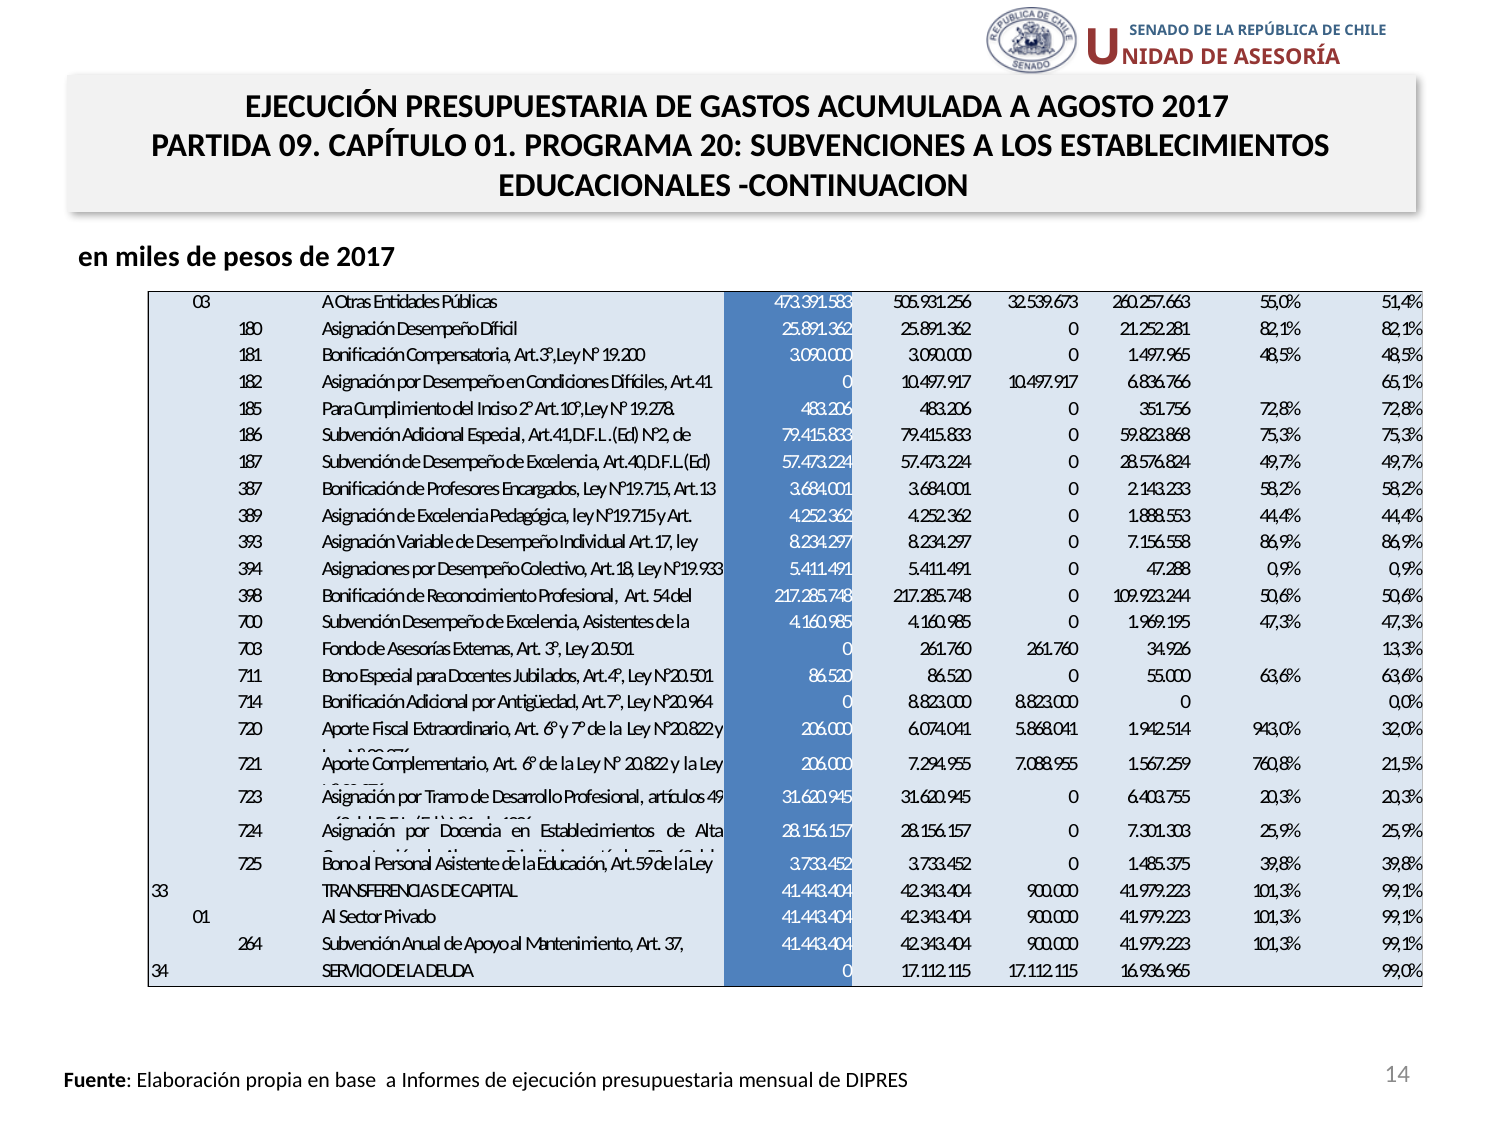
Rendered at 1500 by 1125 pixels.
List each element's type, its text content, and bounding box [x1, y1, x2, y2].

text_box EJECUCIÓN PRESUPUESTARIA DE GASTOS ACUMULADA A AGOSTO 2017 PARTIDA 09. CAPÍTULO 01. PROGRAMA 20: SUBVENCIONES A LOS ESTABLECIMIENTOS EDUCACIONALES -CONTINUACION [67, 75, 1415, 212]
slide_number 14 [1074, 1042, 1425, 1103]
text_box en miles de pesos de 2017 [63, 229, 1414, 268]
picture [147, 290, 1424, 988]
picture [986, 7, 1079, 75]
footer Fuente: Elaboración propia en base a Informes de ejecución presupuestaria mensual de DIPRES [48, 1058, 1428, 1119]
